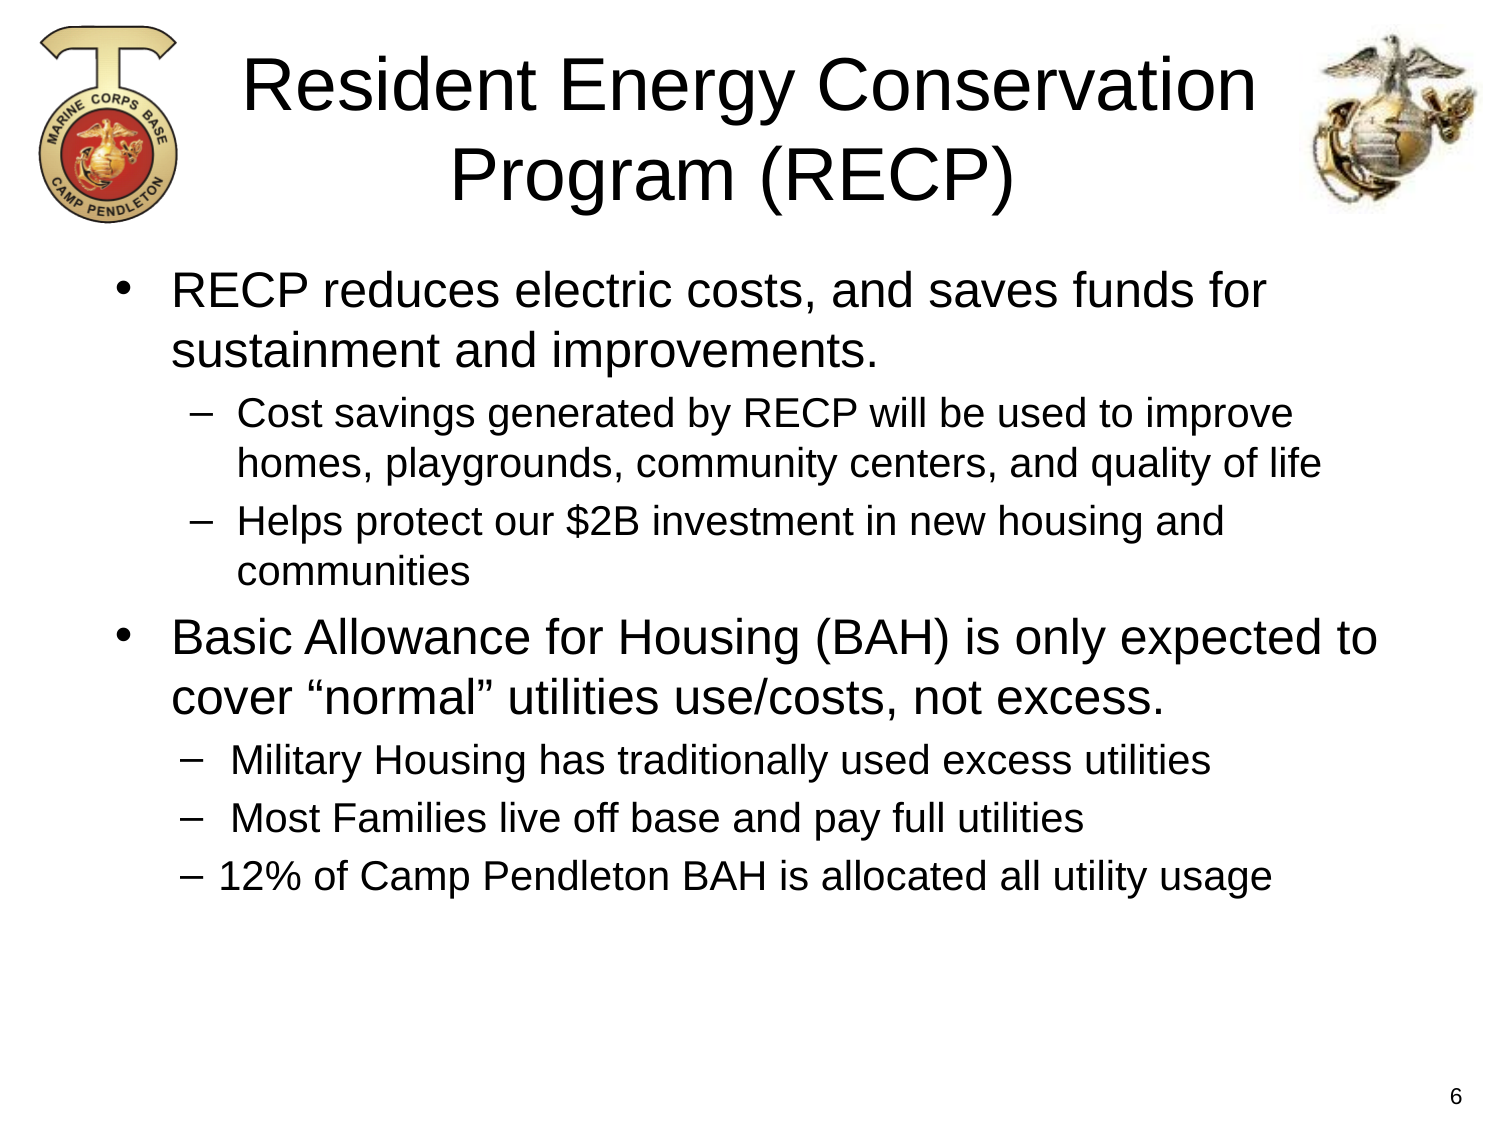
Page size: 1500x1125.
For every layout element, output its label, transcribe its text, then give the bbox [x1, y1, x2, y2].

text_box Resident Energy Conservation Program (RECP) [196, 28, 1313, 223]
slide_number 6 [1412, 1065, 1500, 1125]
picture [24, 24, 193, 226]
text_box RECP reduces electric costs, and saves funds for sustainment and improvements. Cost savings generated by RECP will be used to improve homes, playgrounds, community centers, and quality of life Helps protect our $2B investment in new housing and communities Basic Allowance for Housing (BAH) is only expected to cover “normal” utilities use/costs, not excess. Military Housing has traditionally used excess utilities Most Families live off base and pay full utilities 12% of Camp Pendleton BAH is allocated all utility usage [99, 249, 1400, 907]
picture [1299, 24, 1483, 214]
